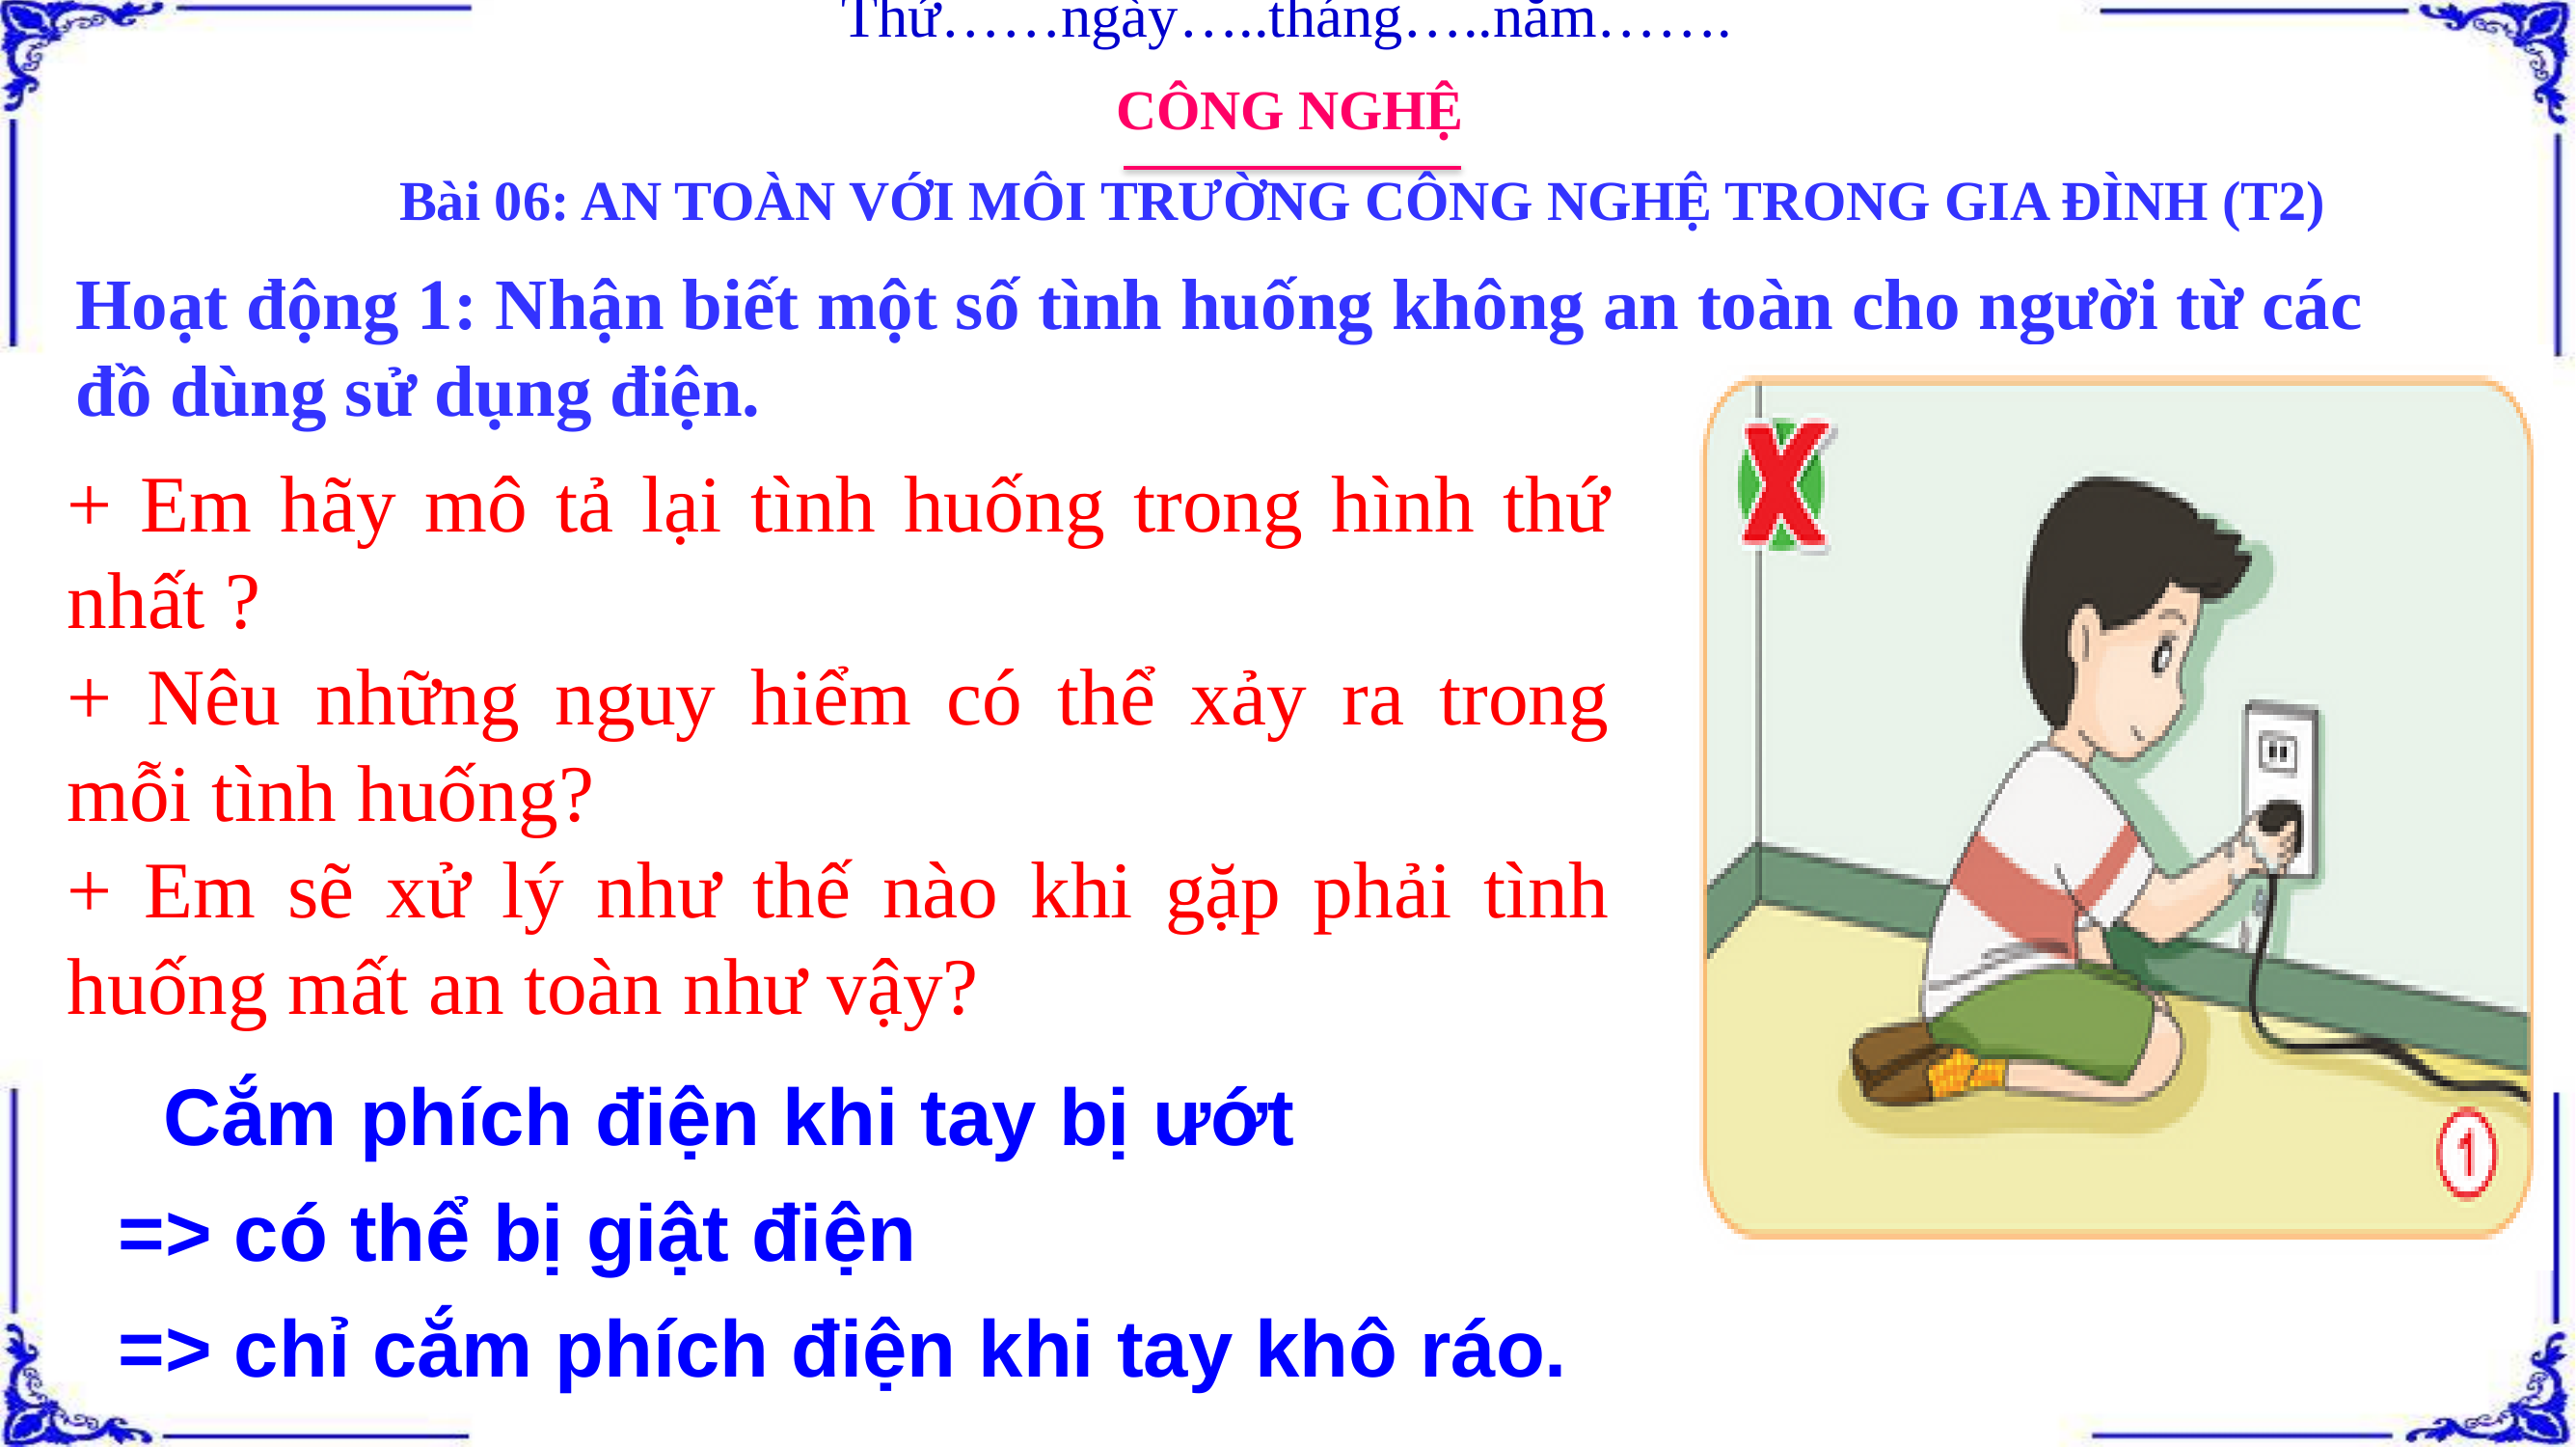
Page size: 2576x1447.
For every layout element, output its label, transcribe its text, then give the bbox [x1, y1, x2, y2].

text_box + Em hãy mô tả lại tình huống trong hình thứ nhất ? + Nêu những nguy hiểm có thể xảy ra trong mỗi tình huống? + Em sẽ xử lý như thế nào khi gặp phải tình huống mất an toàn như vậy? [52, 444, 1625, 1038]
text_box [822, 0, 1753, 174]
picture [0, 0, 2576, 1447]
text_box Cắm phích điện khi tay bị ướt => có thể bị giật điện => chỉ cắm phích điện khi tay khô ráo. [81, 1038, 1662, 1447]
text_box Bài 06: AN TOÀN VỚI MÔI TRƯỜNG CÔNG NGHỆ TRONG GIA ĐÌNH (T2) [385, 157, 2424, 239]
text_box Hoạt động 1: Nhận biết một số tình huống không an toàn cho người từ các đồ dùng sử dụng điện. [52, 246, 2445, 443]
